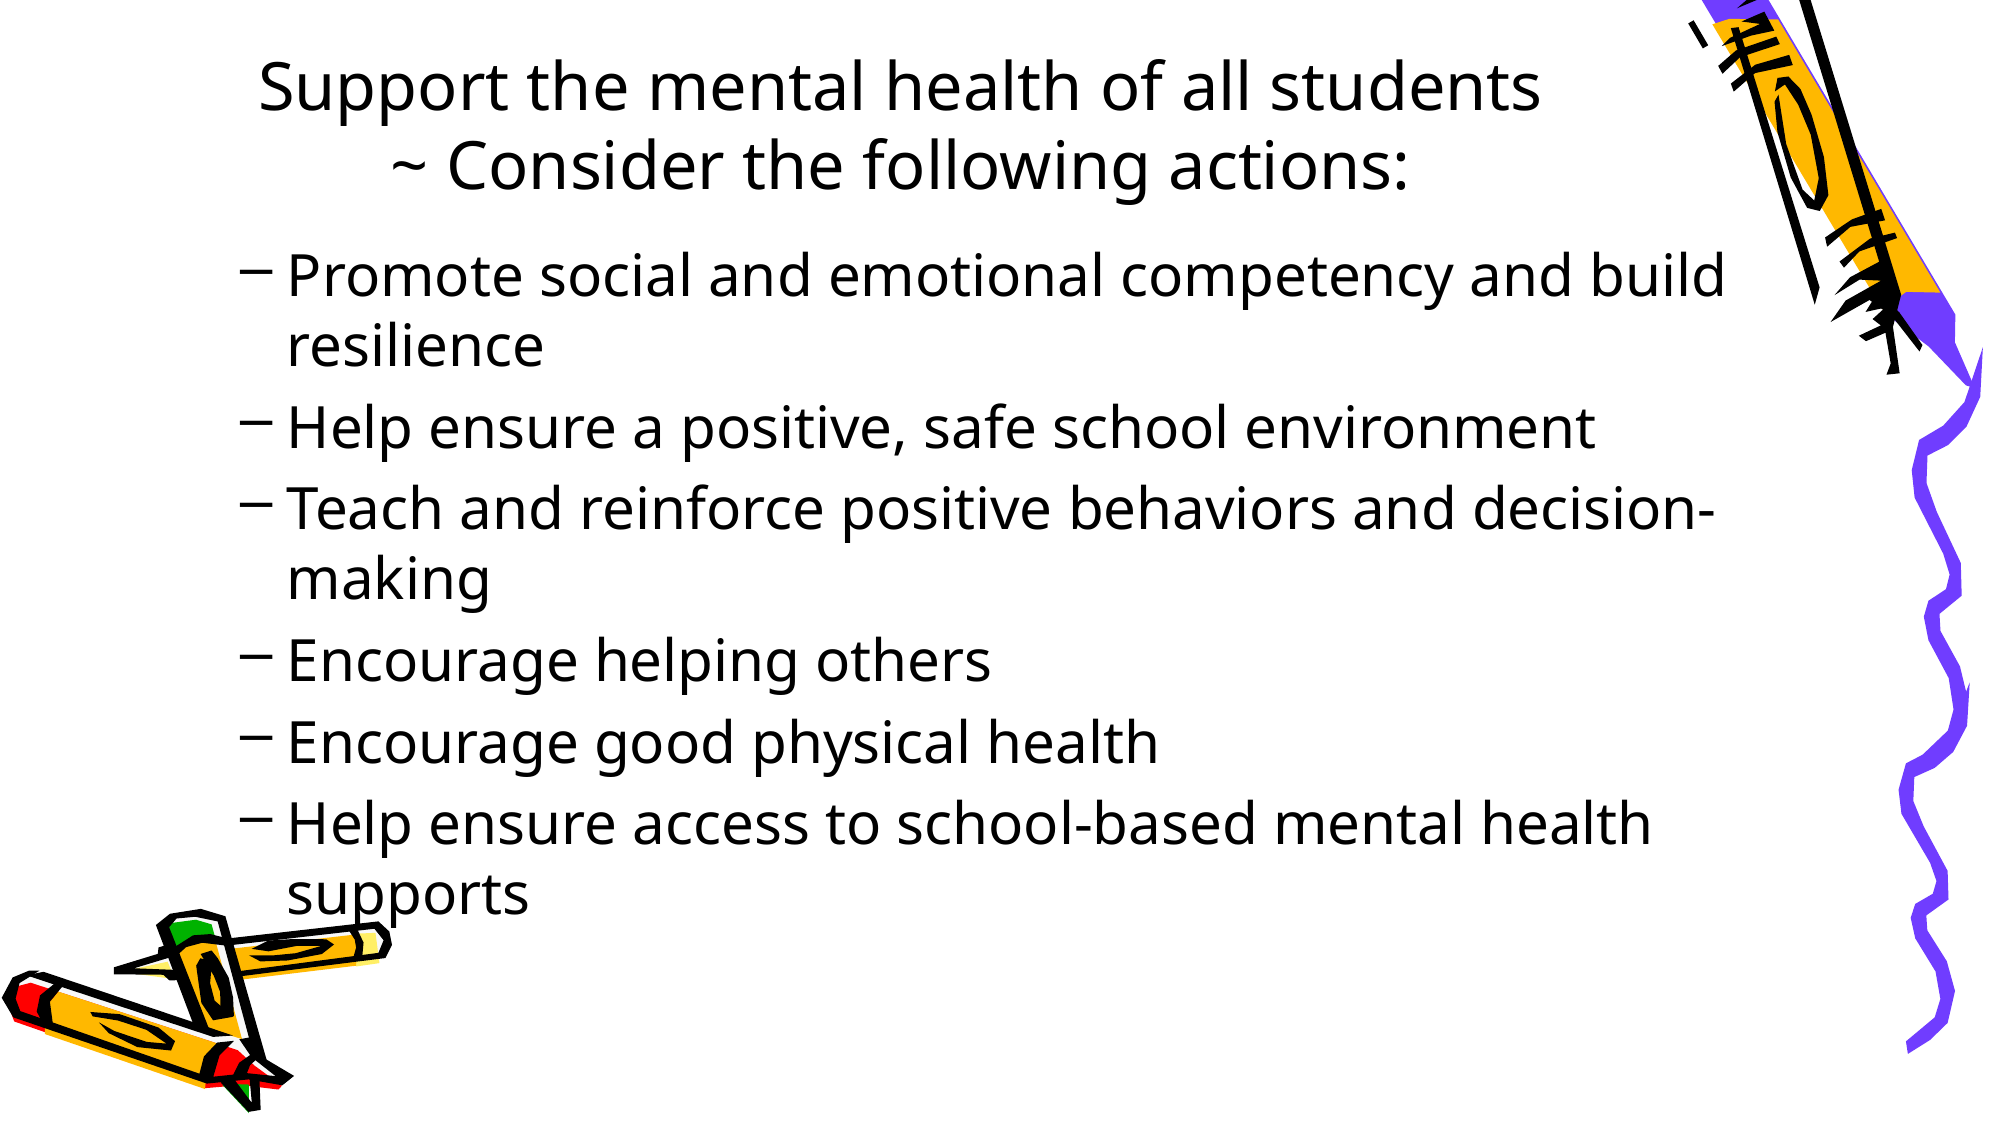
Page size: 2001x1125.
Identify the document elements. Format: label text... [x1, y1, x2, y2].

list Promote social and emotional competency and build resilience Help ensure a positive, safe school environment Teach and reinforce positive behaviors and decision‐making Encourage helping others Encourage good physical health Help ensure access to school‐based mental health supports [149, 230, 1809, 963]
title Support the mental health of all students ~ Consider the following actions: [149, 24, 1653, 212]
